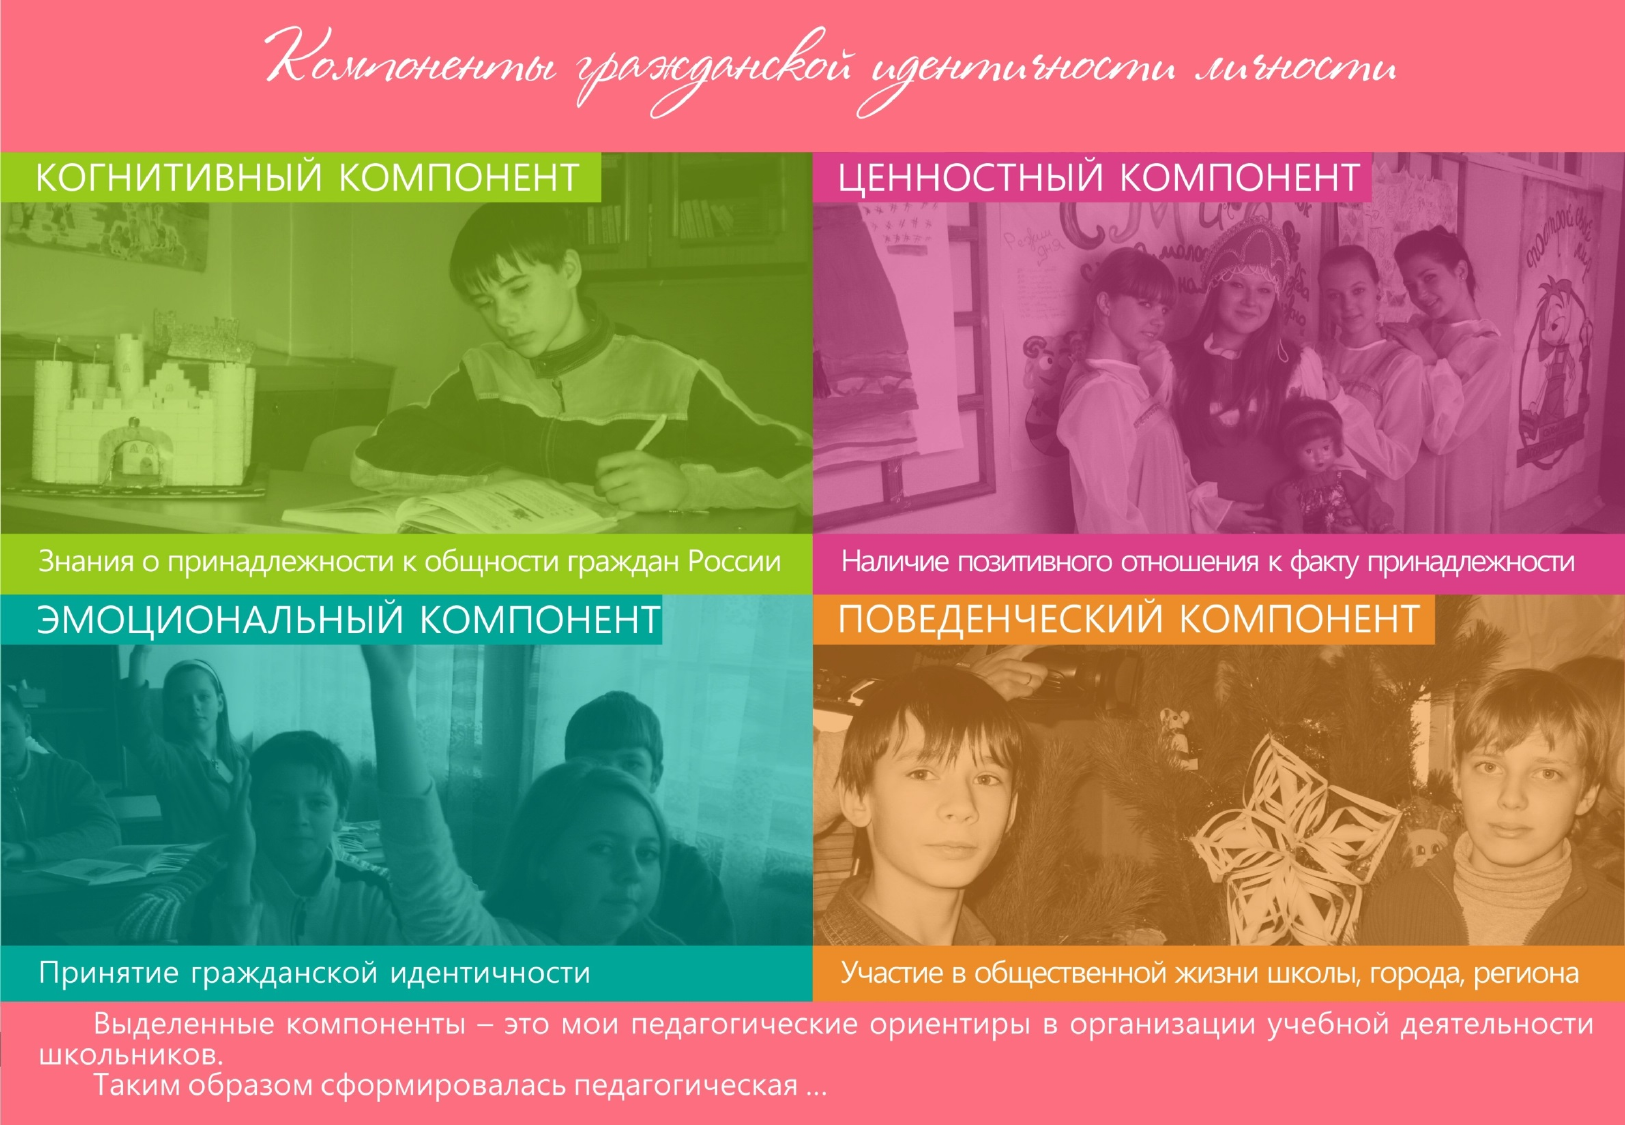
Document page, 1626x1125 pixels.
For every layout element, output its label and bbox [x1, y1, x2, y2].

list [0, 0, 1625, 1125]
